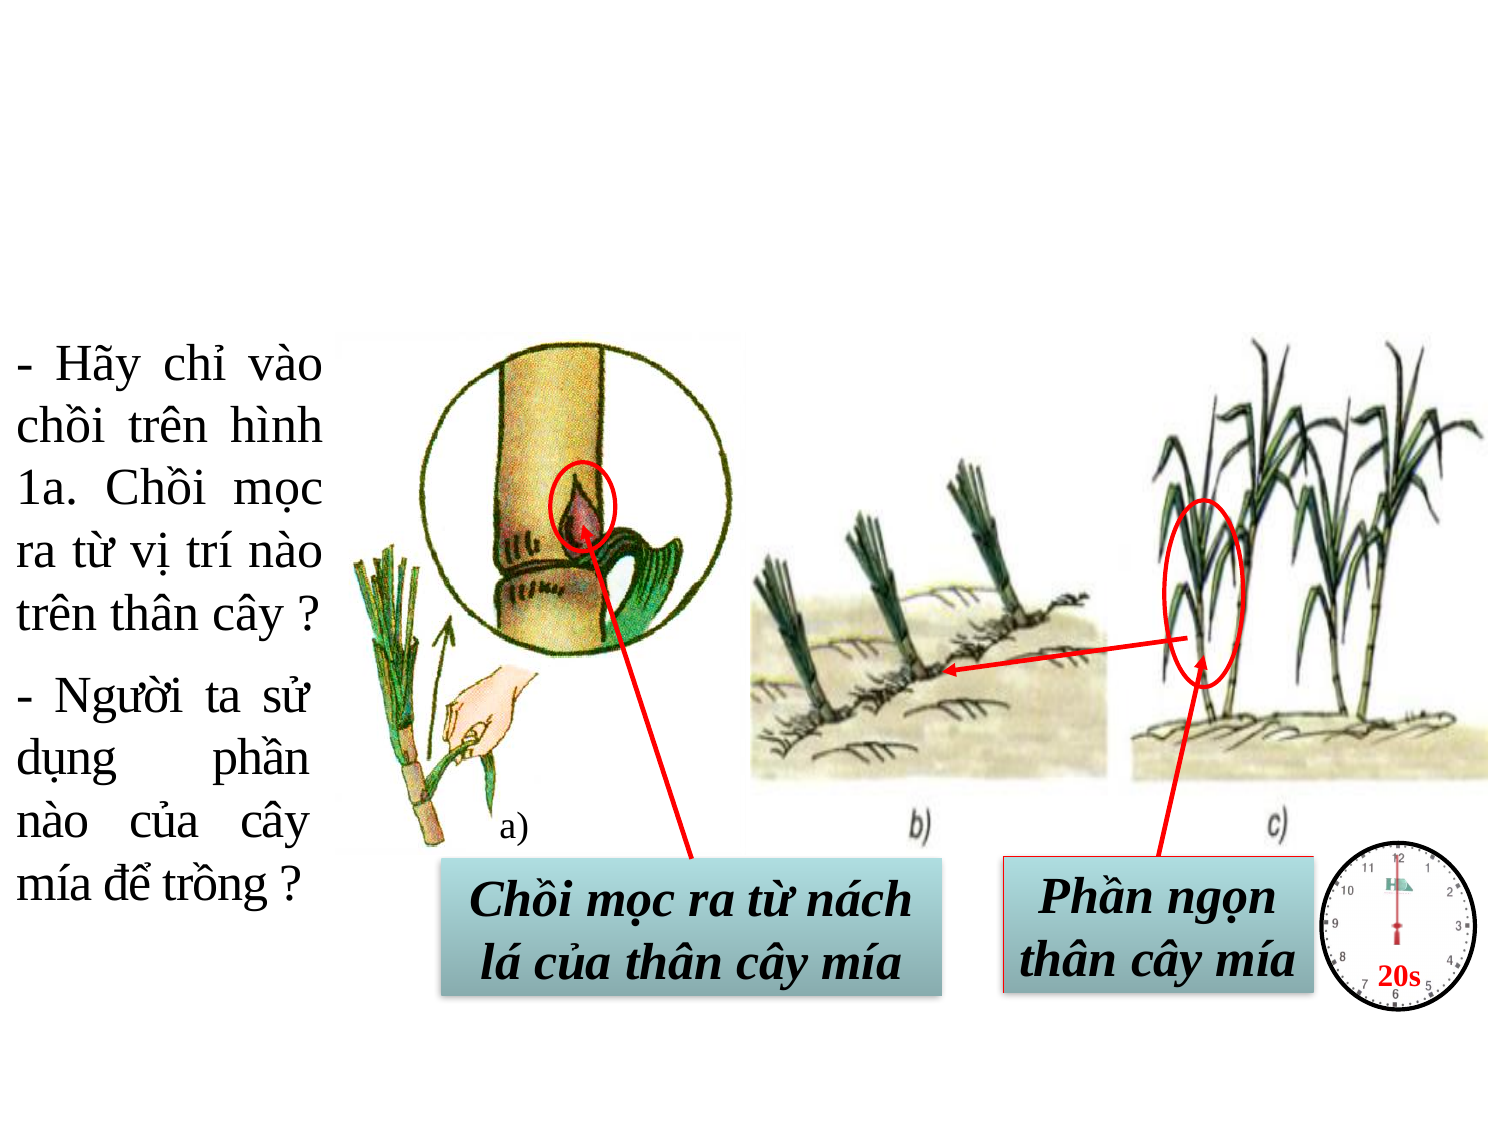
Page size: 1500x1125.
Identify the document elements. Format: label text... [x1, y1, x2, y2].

text_box - Hãy chỉ vào chồi trên hình 1a. Chồi mọc ra từ vị trí nào trên thân cây ? [4, 322, 336, 647]
text_box - Người ta sử dụng phần nào của cây mía để trồng ? [4, 654, 321, 917]
picture [334, 331, 746, 856]
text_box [941, 637, 1188, 673]
text_box Chồi mọc ra từ nách lá của thân cây mía [441, 863, 942, 996]
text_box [1157, 654, 1205, 857]
text_box Phần ngọn thân cây mía [1002, 864, 1309, 993]
picture [749, 332, 1488, 1010]
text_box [582, 524, 692, 859]
